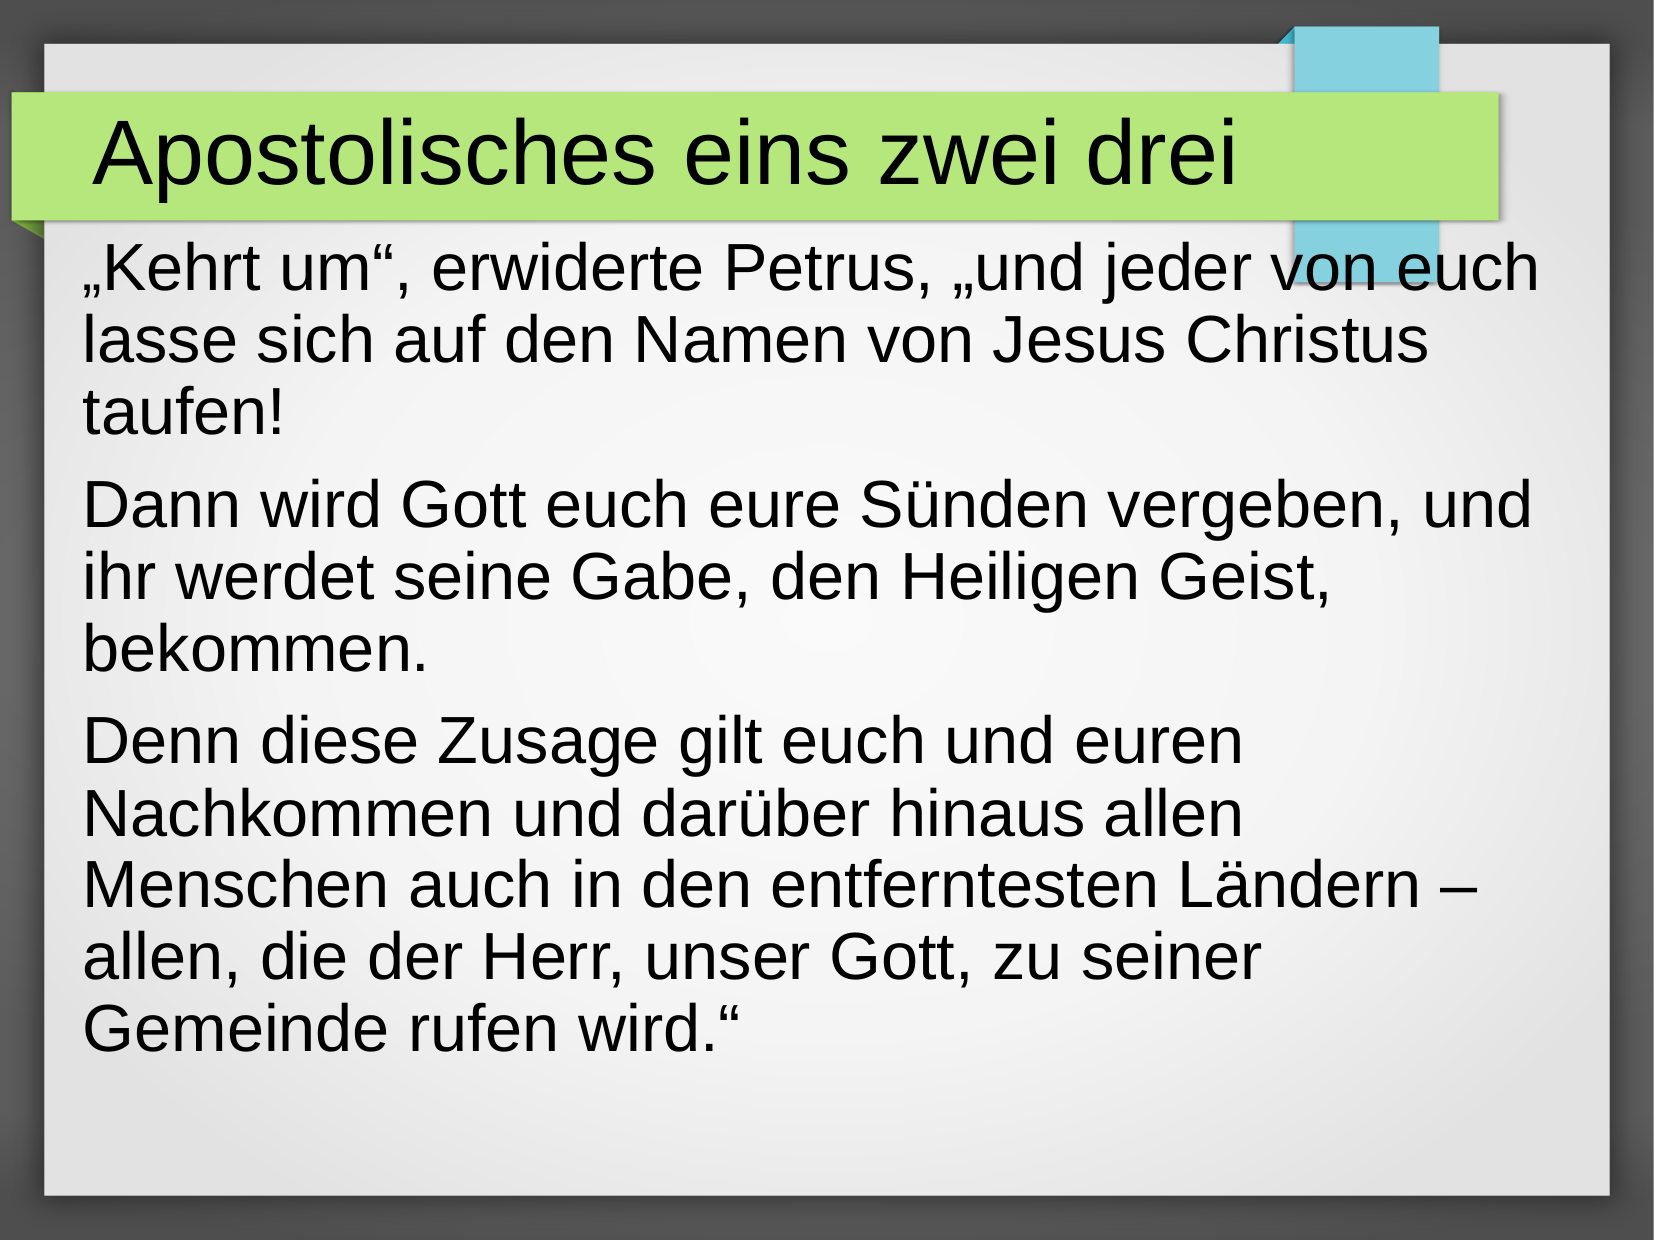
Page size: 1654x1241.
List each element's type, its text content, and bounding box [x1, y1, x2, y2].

title Apostolisches eins zwei drei [92, 51, 1581, 259]
subtitle „Kehrt um“, erwiderte Petrus, „und jeder von euch lasse sich auf den Namen von Jesus Christus taufen! Dann wird Gott euch eure Sünden vergeben, und ihr werdet seine Gabe, den Heiligen Geist, bekommen. Denn diese Zusage gilt euch und euren Nachkommen und darüber hinaus allen Menschen auch in den entferntesten Ländern – allen, die der Herr, unser Gott, zu seiner Gemeinde rufen wird.“ [82, 290, 1571, 1010]
picture [0, 0, 1654, 1240]
